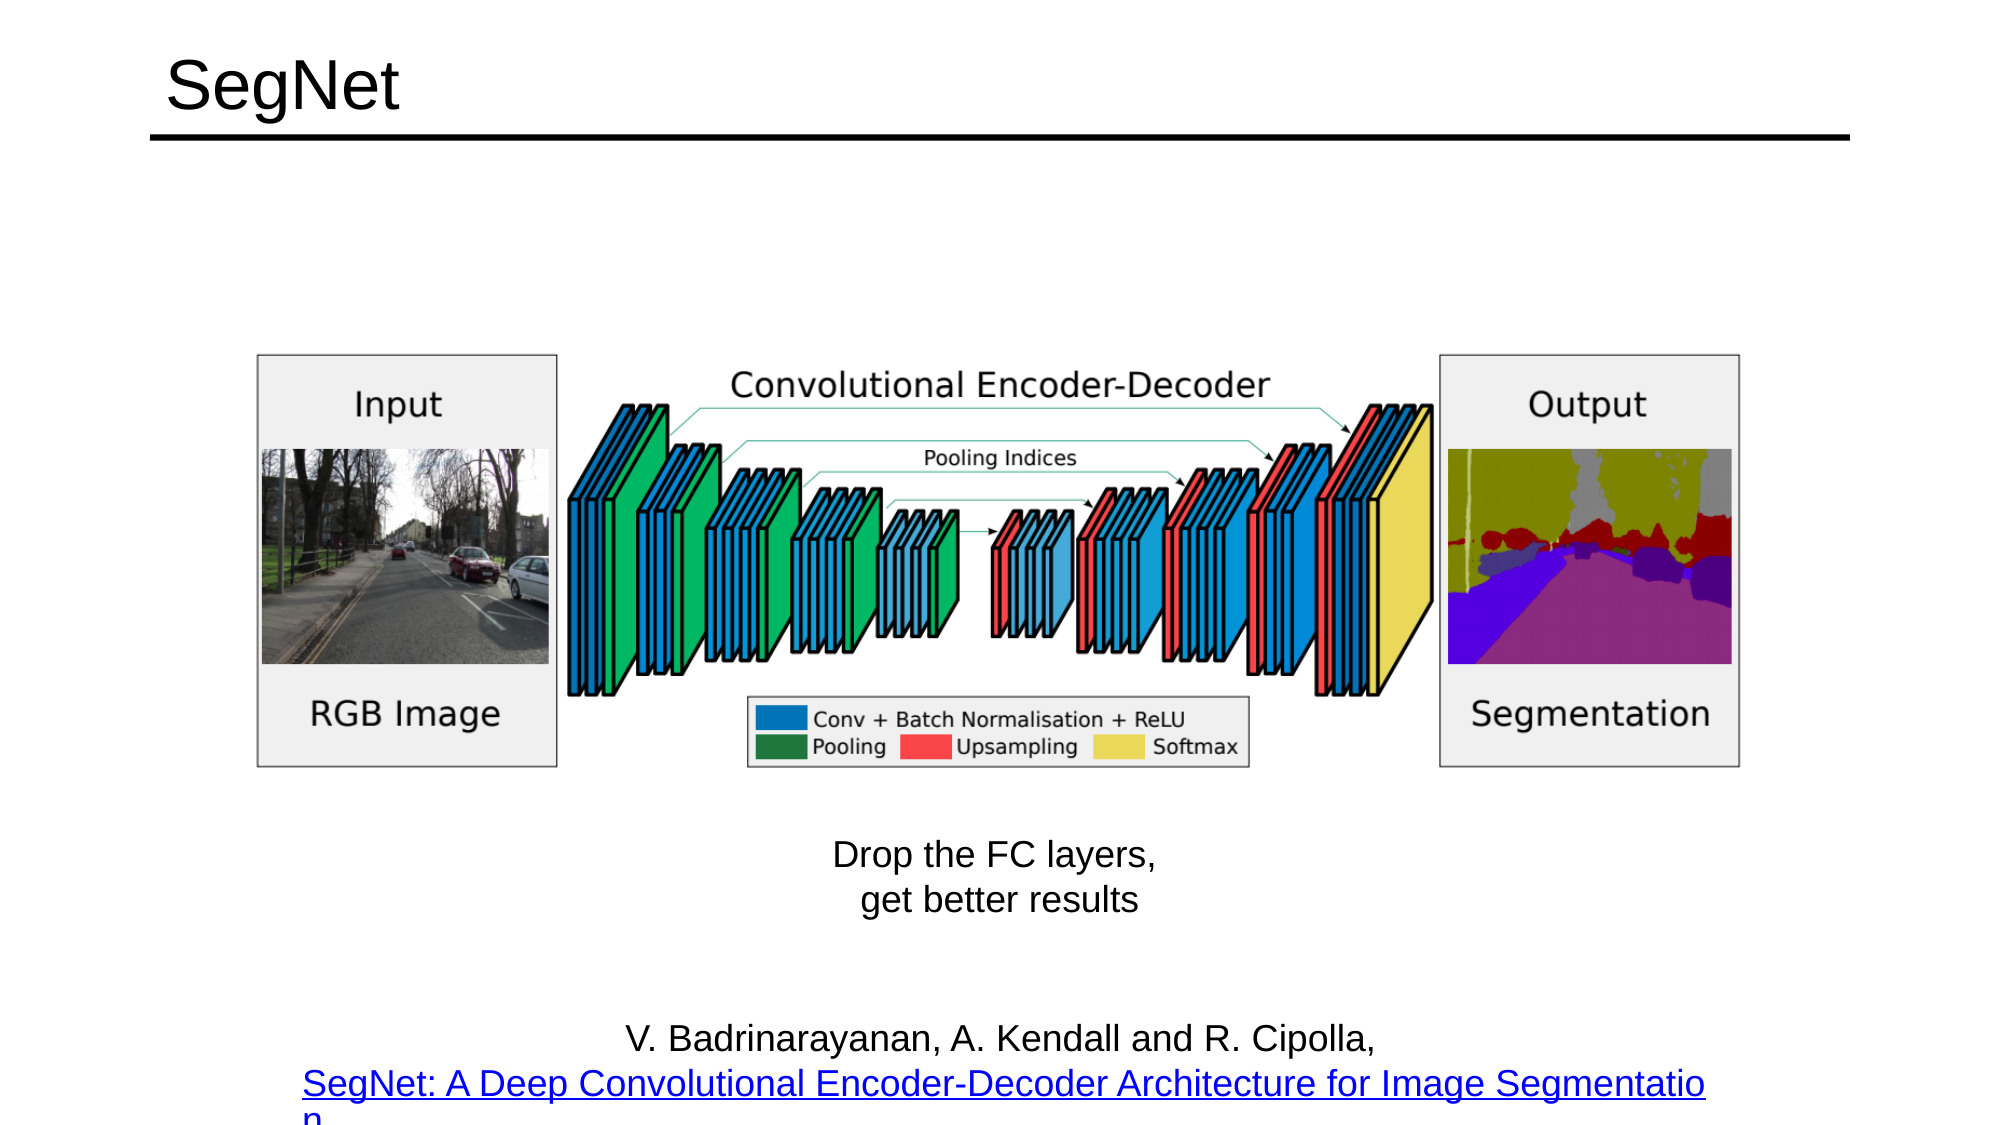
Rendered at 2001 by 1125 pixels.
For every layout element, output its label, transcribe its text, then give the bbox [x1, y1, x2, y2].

title SegNet [149, 12, 1851, 151]
text_box Drop the FC layers, get better results [699, 822, 1300, 927]
picture [249, 343, 1751, 782]
text_box V. Badrinarayanan, A. Kendall and R. Cipolla, SegNet: A Deep Convolutional Encoder-Decoder Architecture for Image Segmentation, PAMI 2017 [287, 1006, 1725, 1125]
